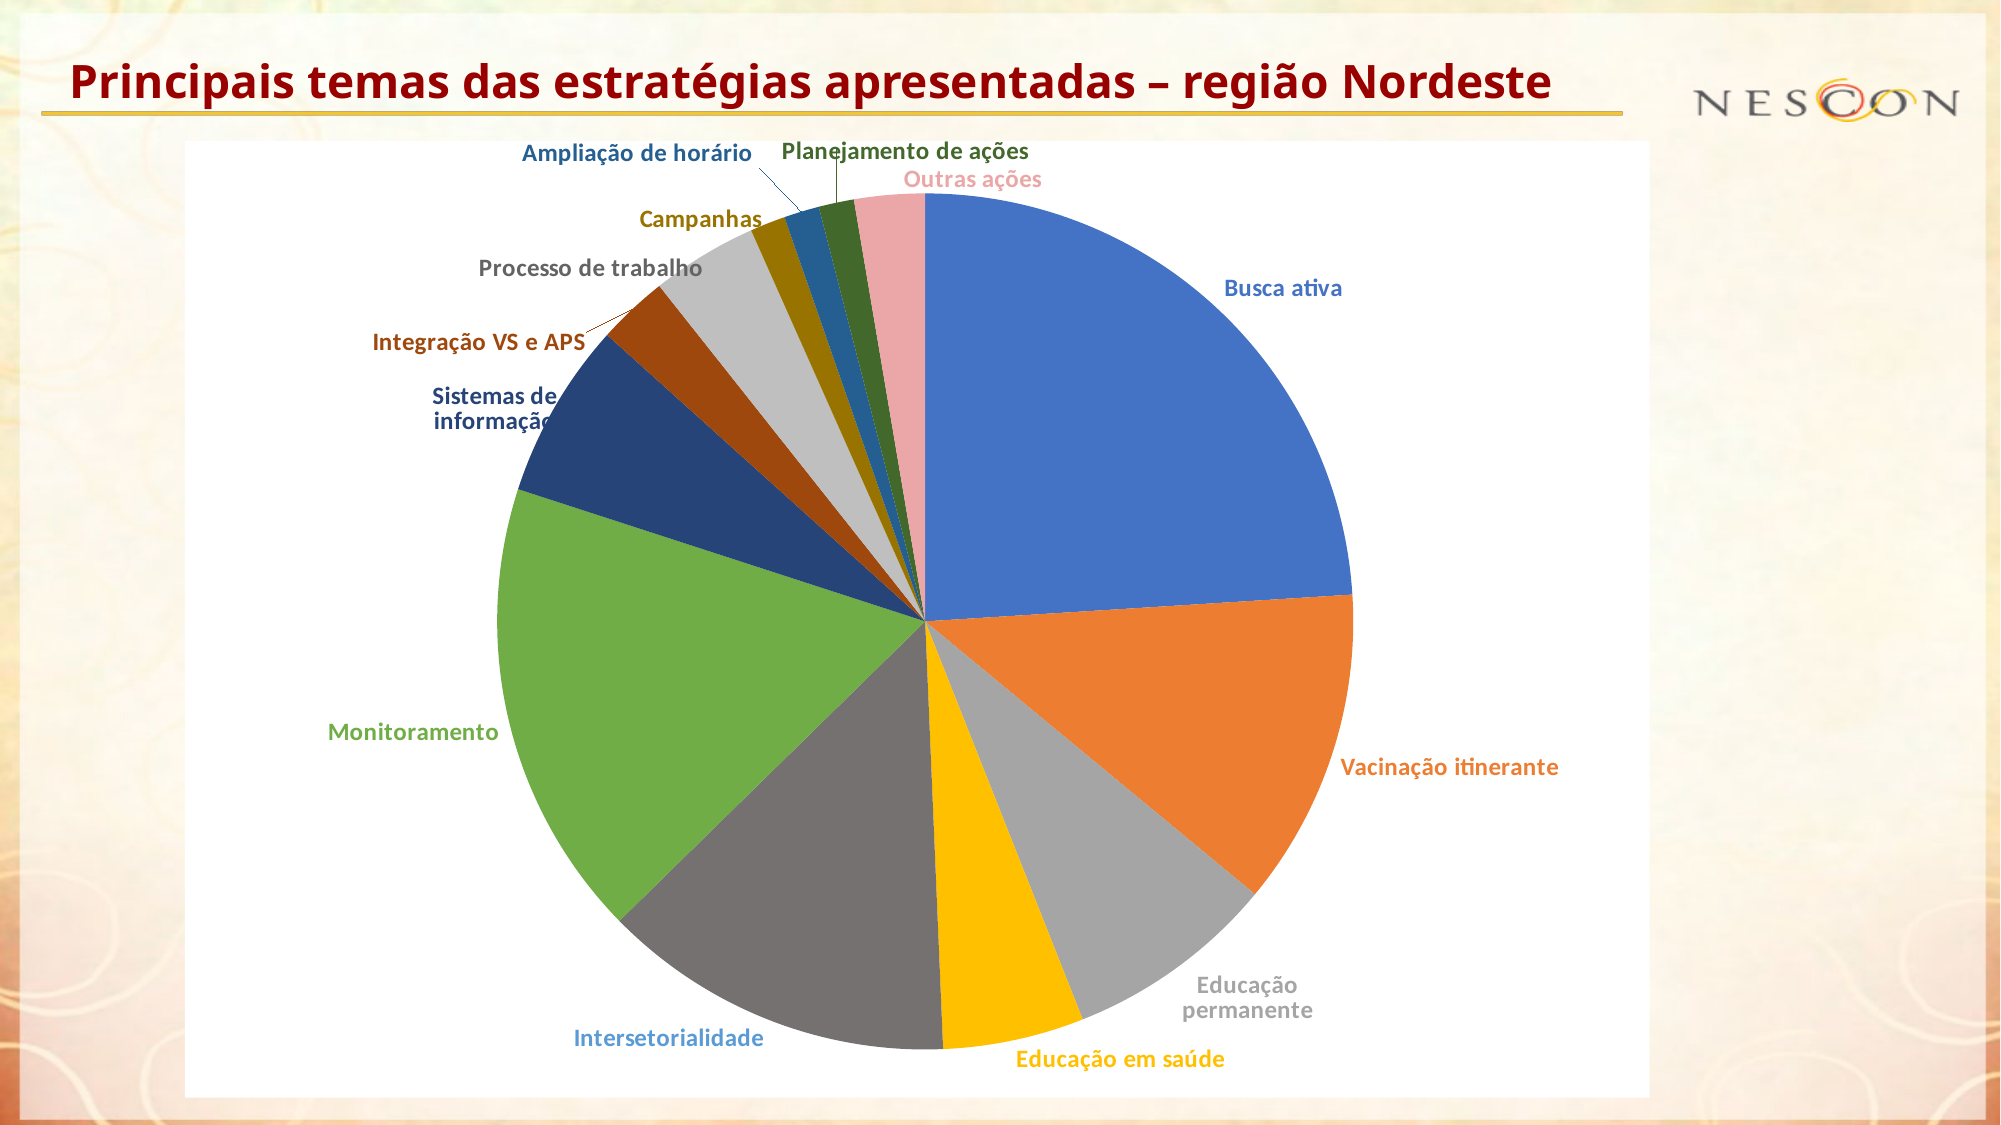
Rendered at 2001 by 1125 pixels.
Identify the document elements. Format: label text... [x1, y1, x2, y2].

chart [184, 141, 1650, 1098]
text_box Principais temas das estratégias apresentadas – região Nordeste [55, 30, 1627, 138]
picture [0, 0, 2001, 1125]
